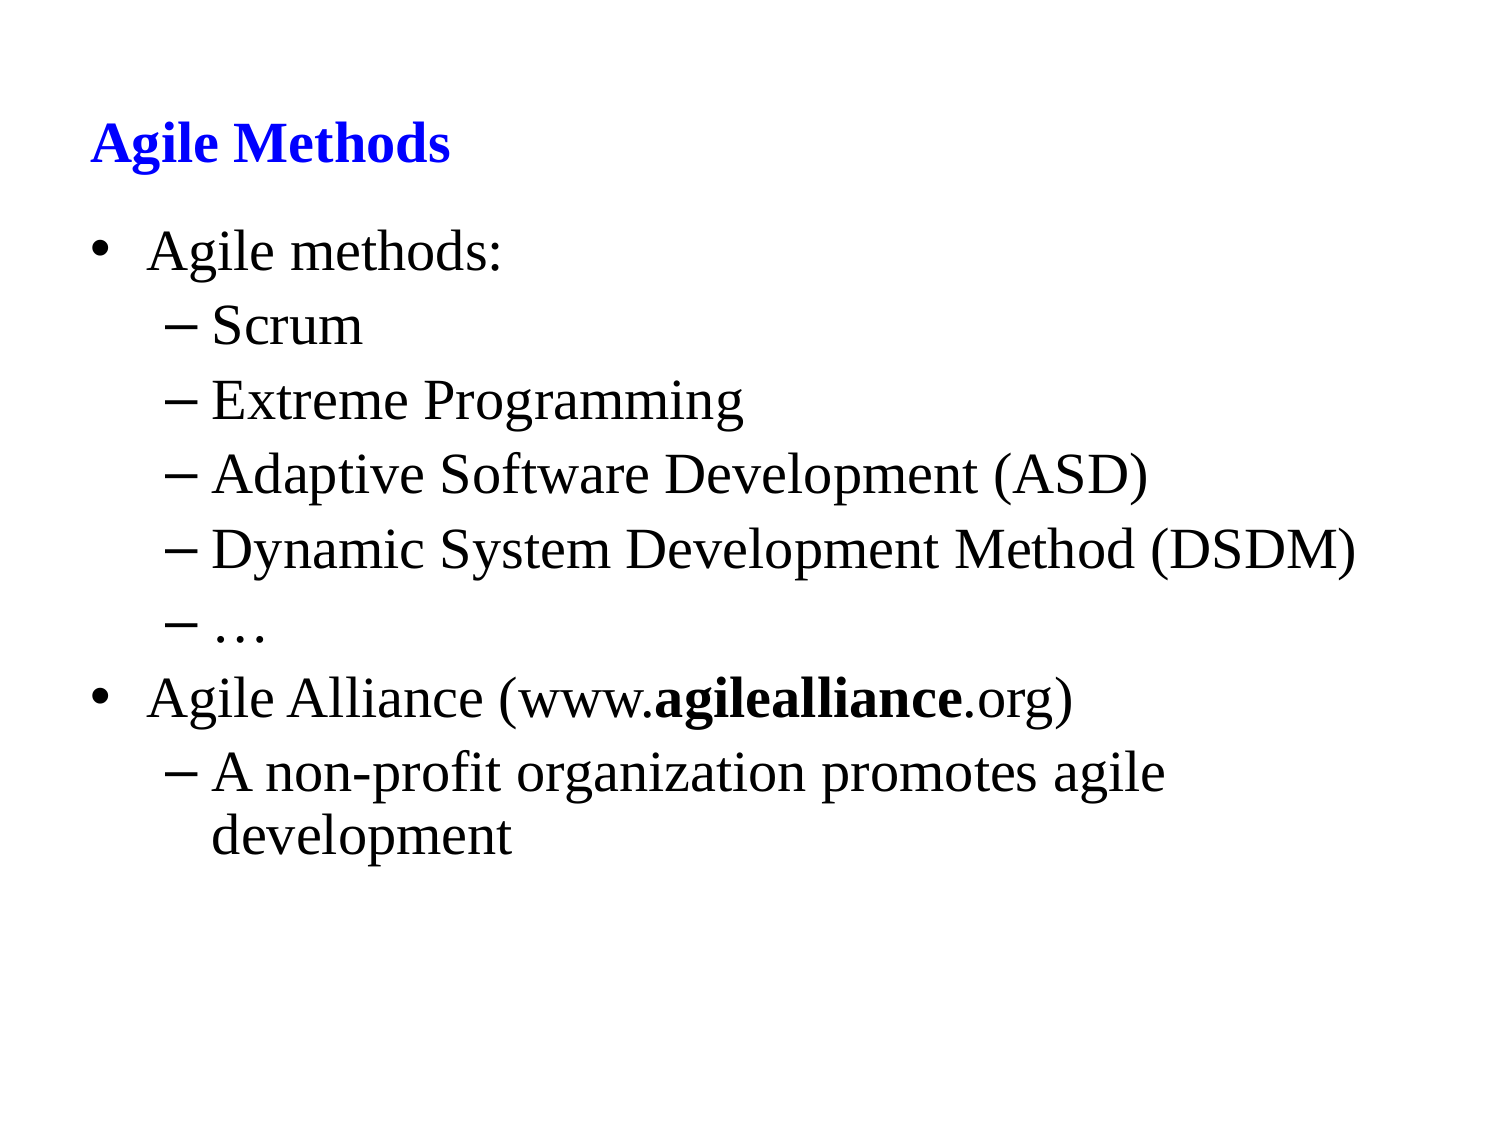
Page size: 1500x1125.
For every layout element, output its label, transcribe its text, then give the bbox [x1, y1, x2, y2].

title Agile Methods [75, 45, 1425, 212]
list Agile methods: Scrum Extreme Programming Adaptive Software Development (ASD) Dynamic System Development Method (DSDM) … Agile Alliance (www.agilealliance.org) A non-profit organization promotes agile development [75, 212, 1425, 955]
